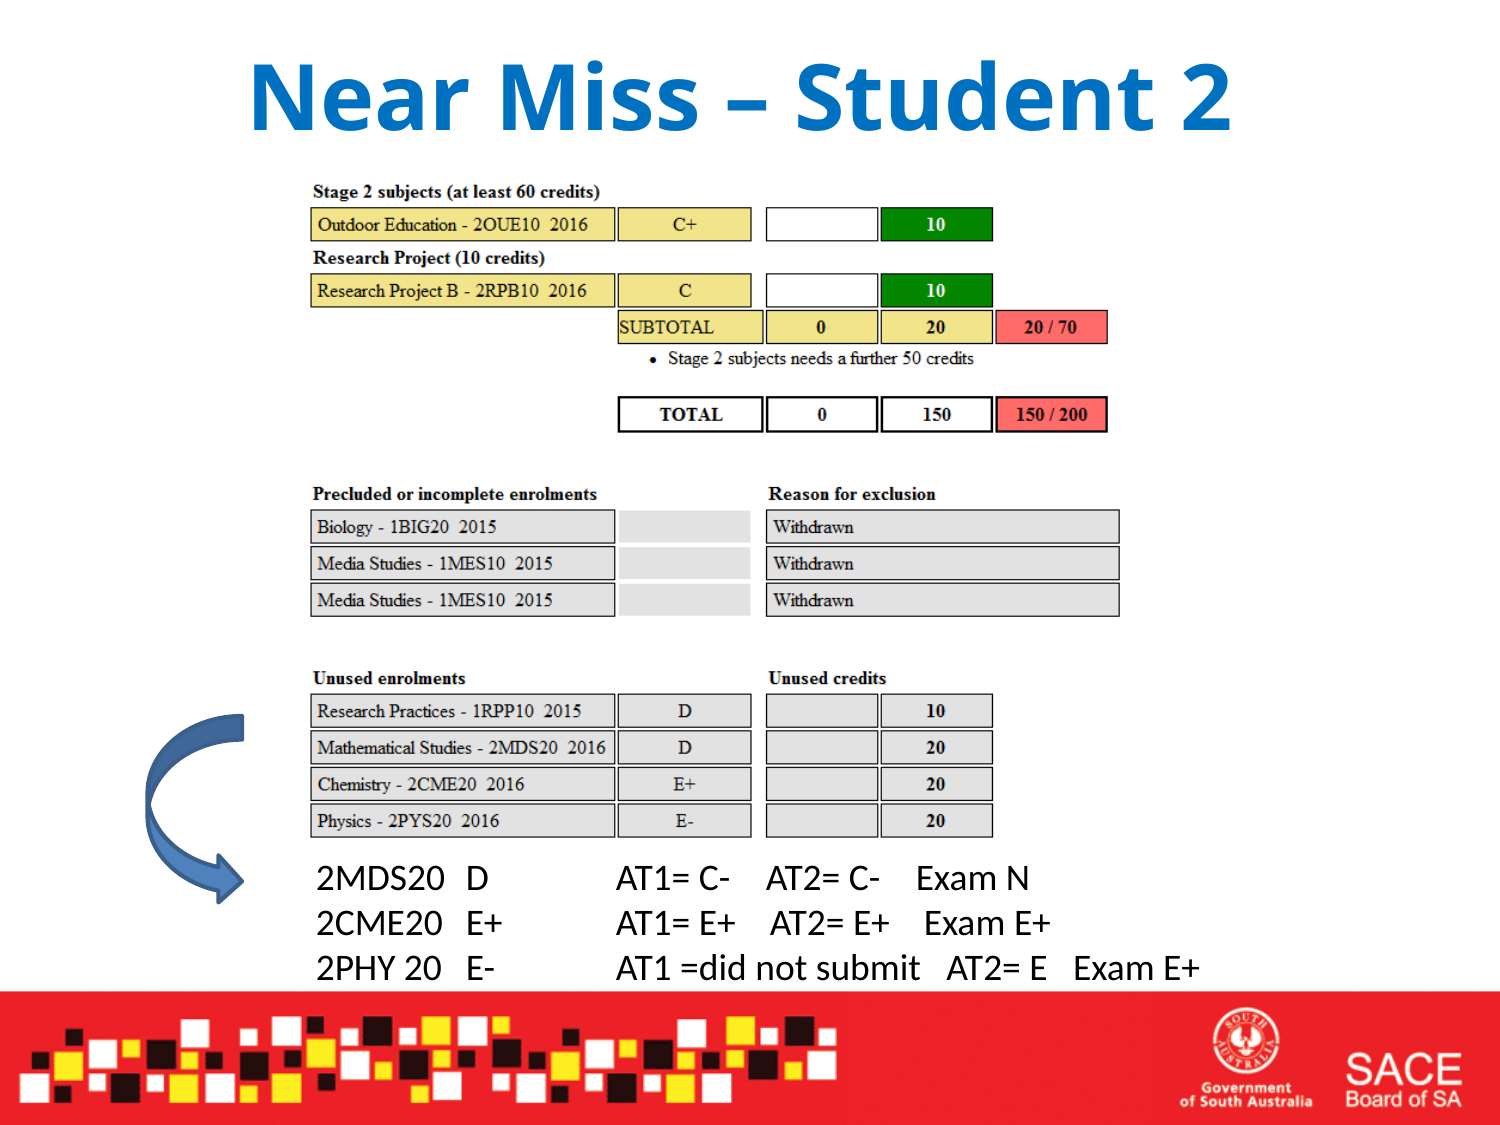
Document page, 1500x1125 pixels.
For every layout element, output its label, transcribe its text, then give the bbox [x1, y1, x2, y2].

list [300, 160, 1145, 847]
title Near Miss – Student 2 [64, 0, 1415, 188]
text_box 2MDS20 D AT1= C- AT2= C- Exam N 2CME20 E+ AT1= E+ AT2= E+ Exam E+ 2PHY 20 E- AT1 =did not submit AT2= E Exam E+ [301, 845, 1424, 996]
picture [0, 0, 1500, 1125]
text_box [145, 713, 245, 905]
